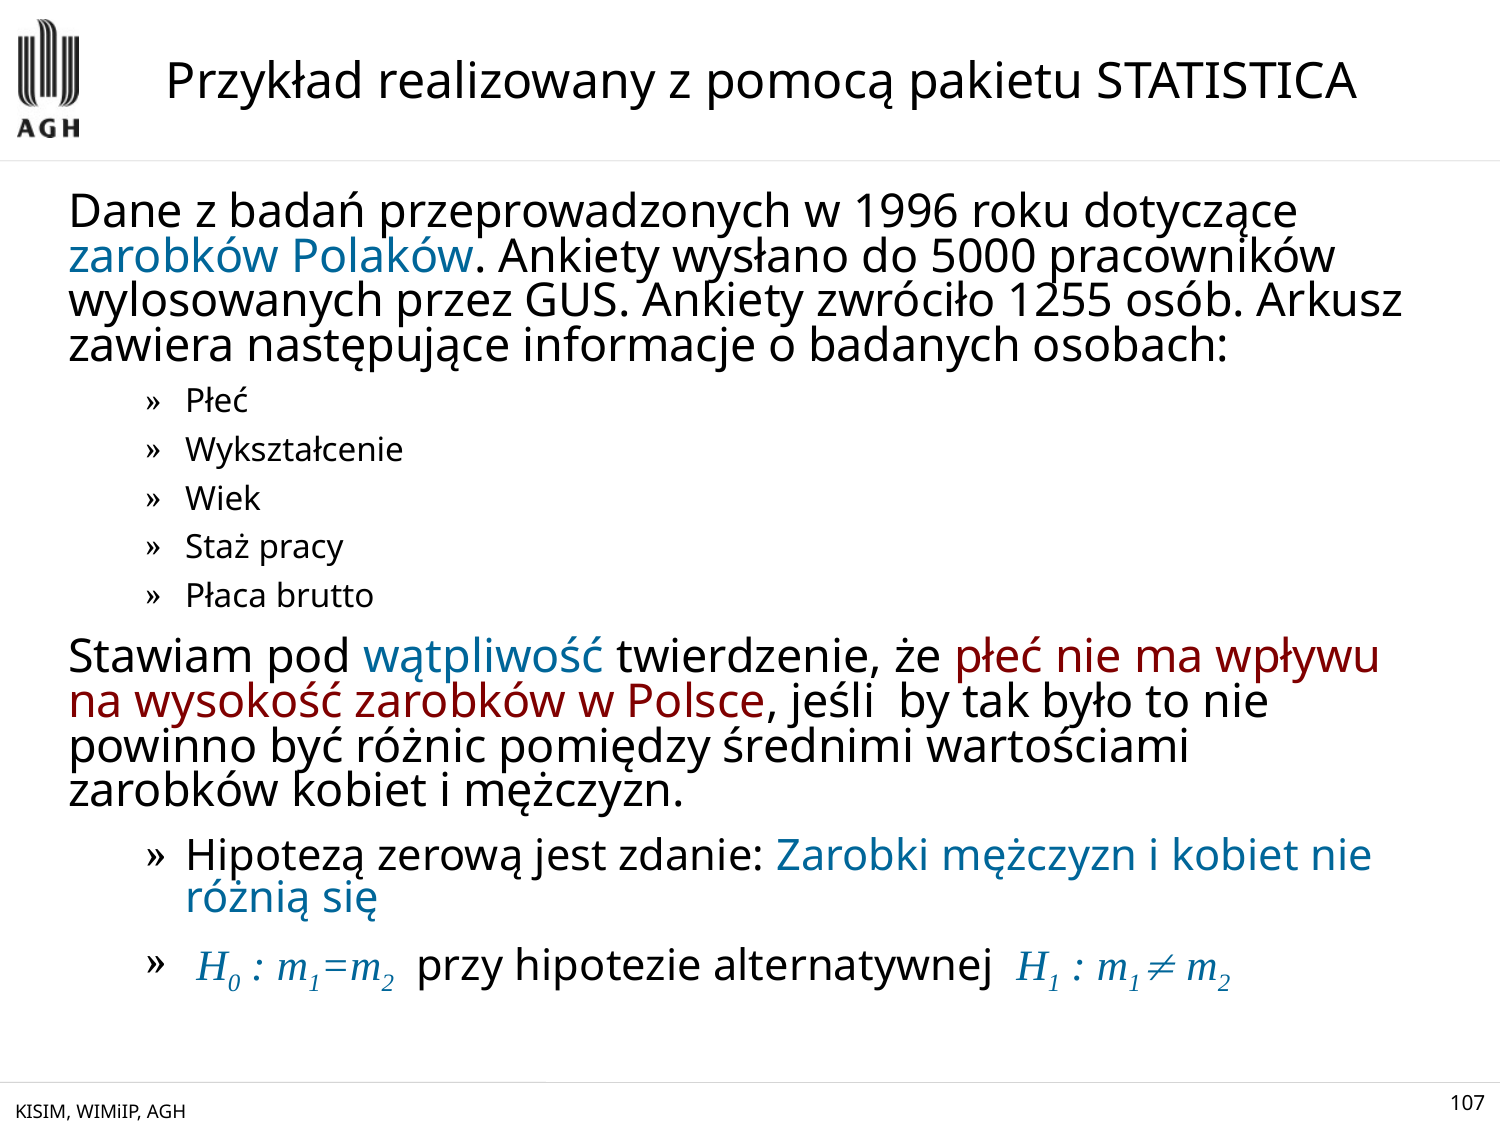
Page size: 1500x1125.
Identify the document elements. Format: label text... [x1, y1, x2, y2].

list Dane z badań przeprowadzonych w 1996 roku dotyczące zarobków Polaków. Ankiety wysłano do 5000 pracowników wylosowanych przez GUS. Ankiety zwróciło 1255 osób. Arkusz zawiera następujące informacje o badanych osobach: Płeć Wykształcenie Wiek Staż pracy Płaca brutto Stawiam pod wątpliwość twierdzenie, że płeć nie ma wpływu na wysokość zarobków w Polsce, jeśli by tak było to nie powinno być różnic pomiędzy średnimi wartościami zarobków kobiet i mężczyzn. Hipotezą zerową jest zdanie: Zarobki mężczyzn i kobiet nie różnią się H0 : m1=m2 przy hipotezie alternatywnej H1 : m1 m2 [52, 184, 1428, 1048]
footer KISIM, WIMiIP, AGH [0, 1092, 476, 1125]
title Przykład realizowany z pomocą pakietu STATISTICA [147, 30, 1377, 126]
picture [17, 19, 79, 138]
